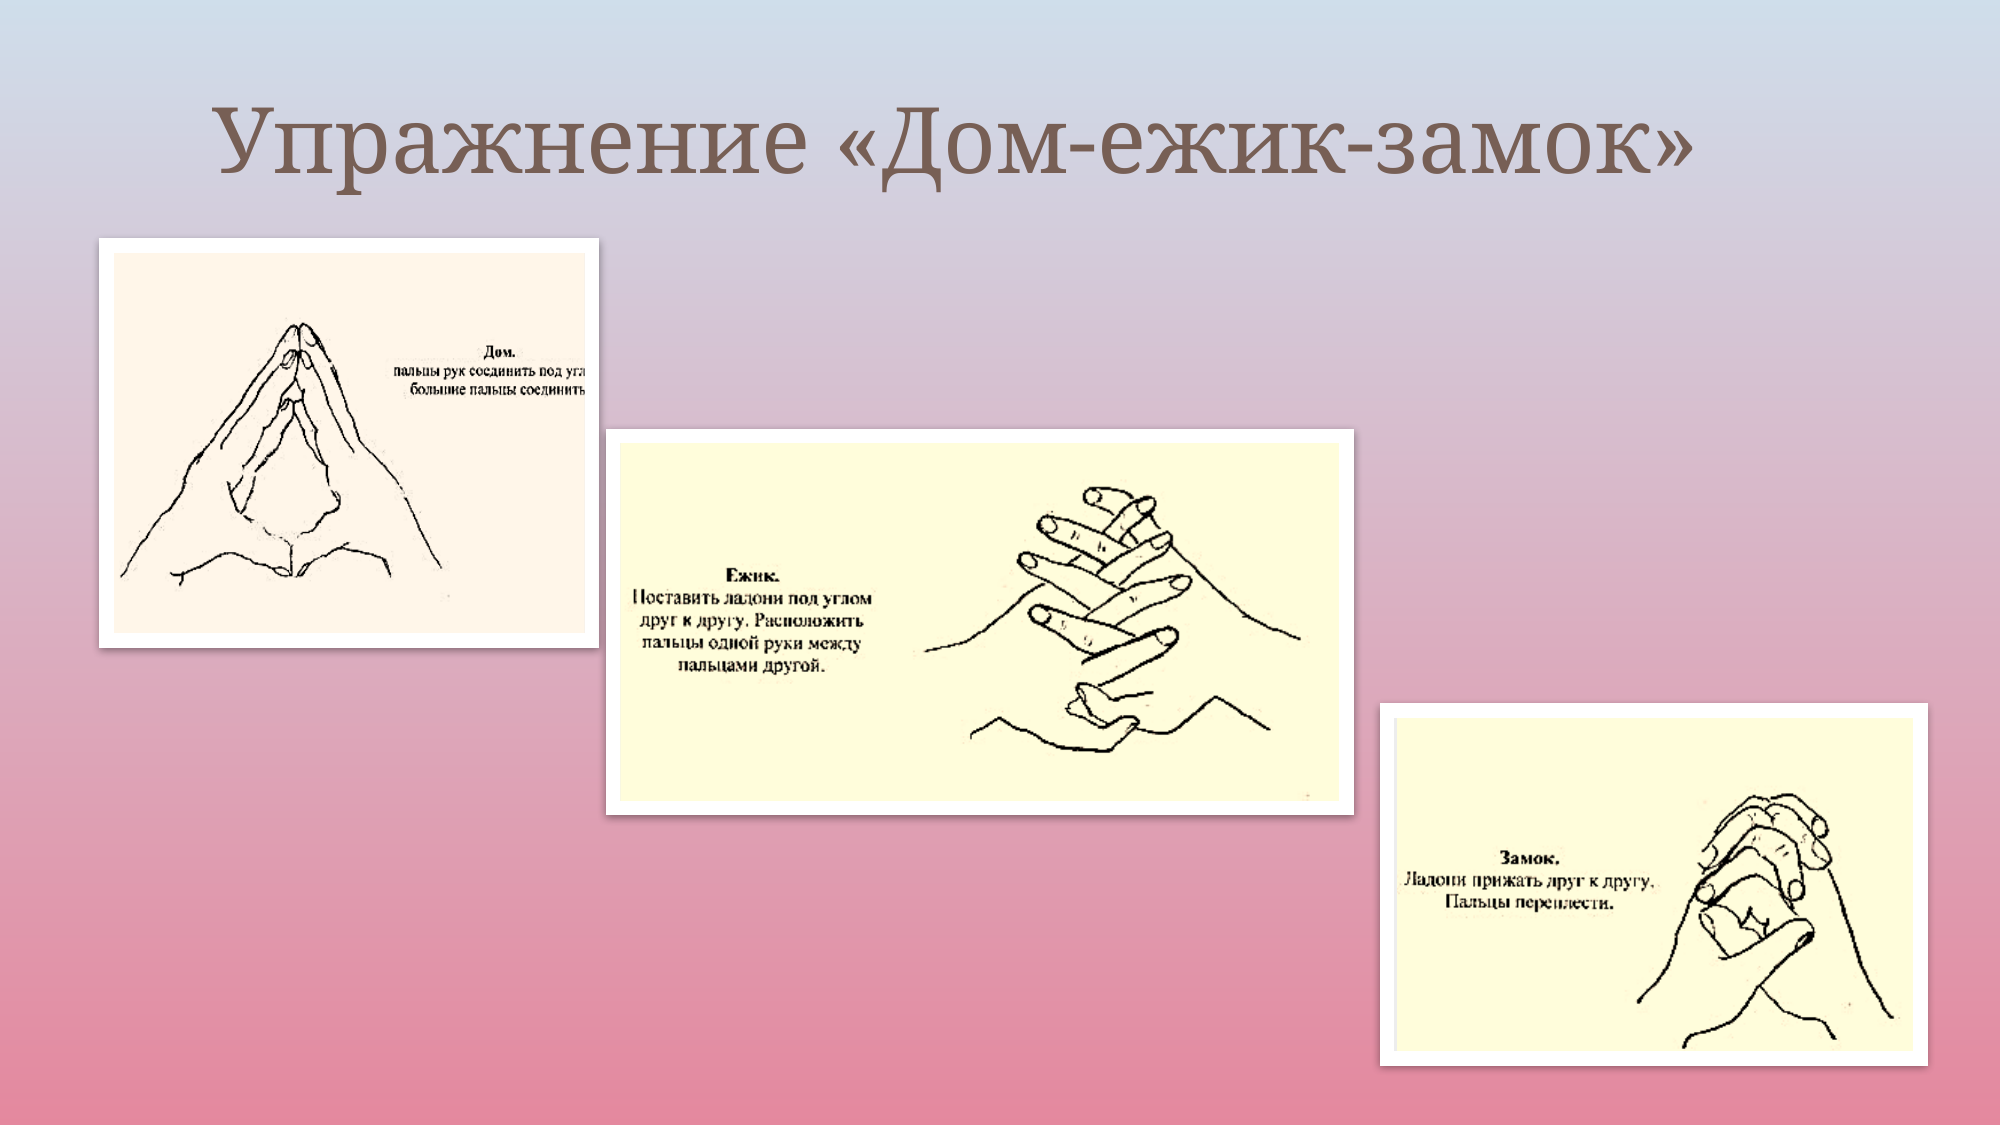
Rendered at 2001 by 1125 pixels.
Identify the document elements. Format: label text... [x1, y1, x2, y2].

title Упражнение «Дом-ежик-замок» [0, 74, 1913, 304]
picture [619, 442, 1340, 802]
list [113, 252, 586, 634]
picture [1393, 717, 1914, 1052]
